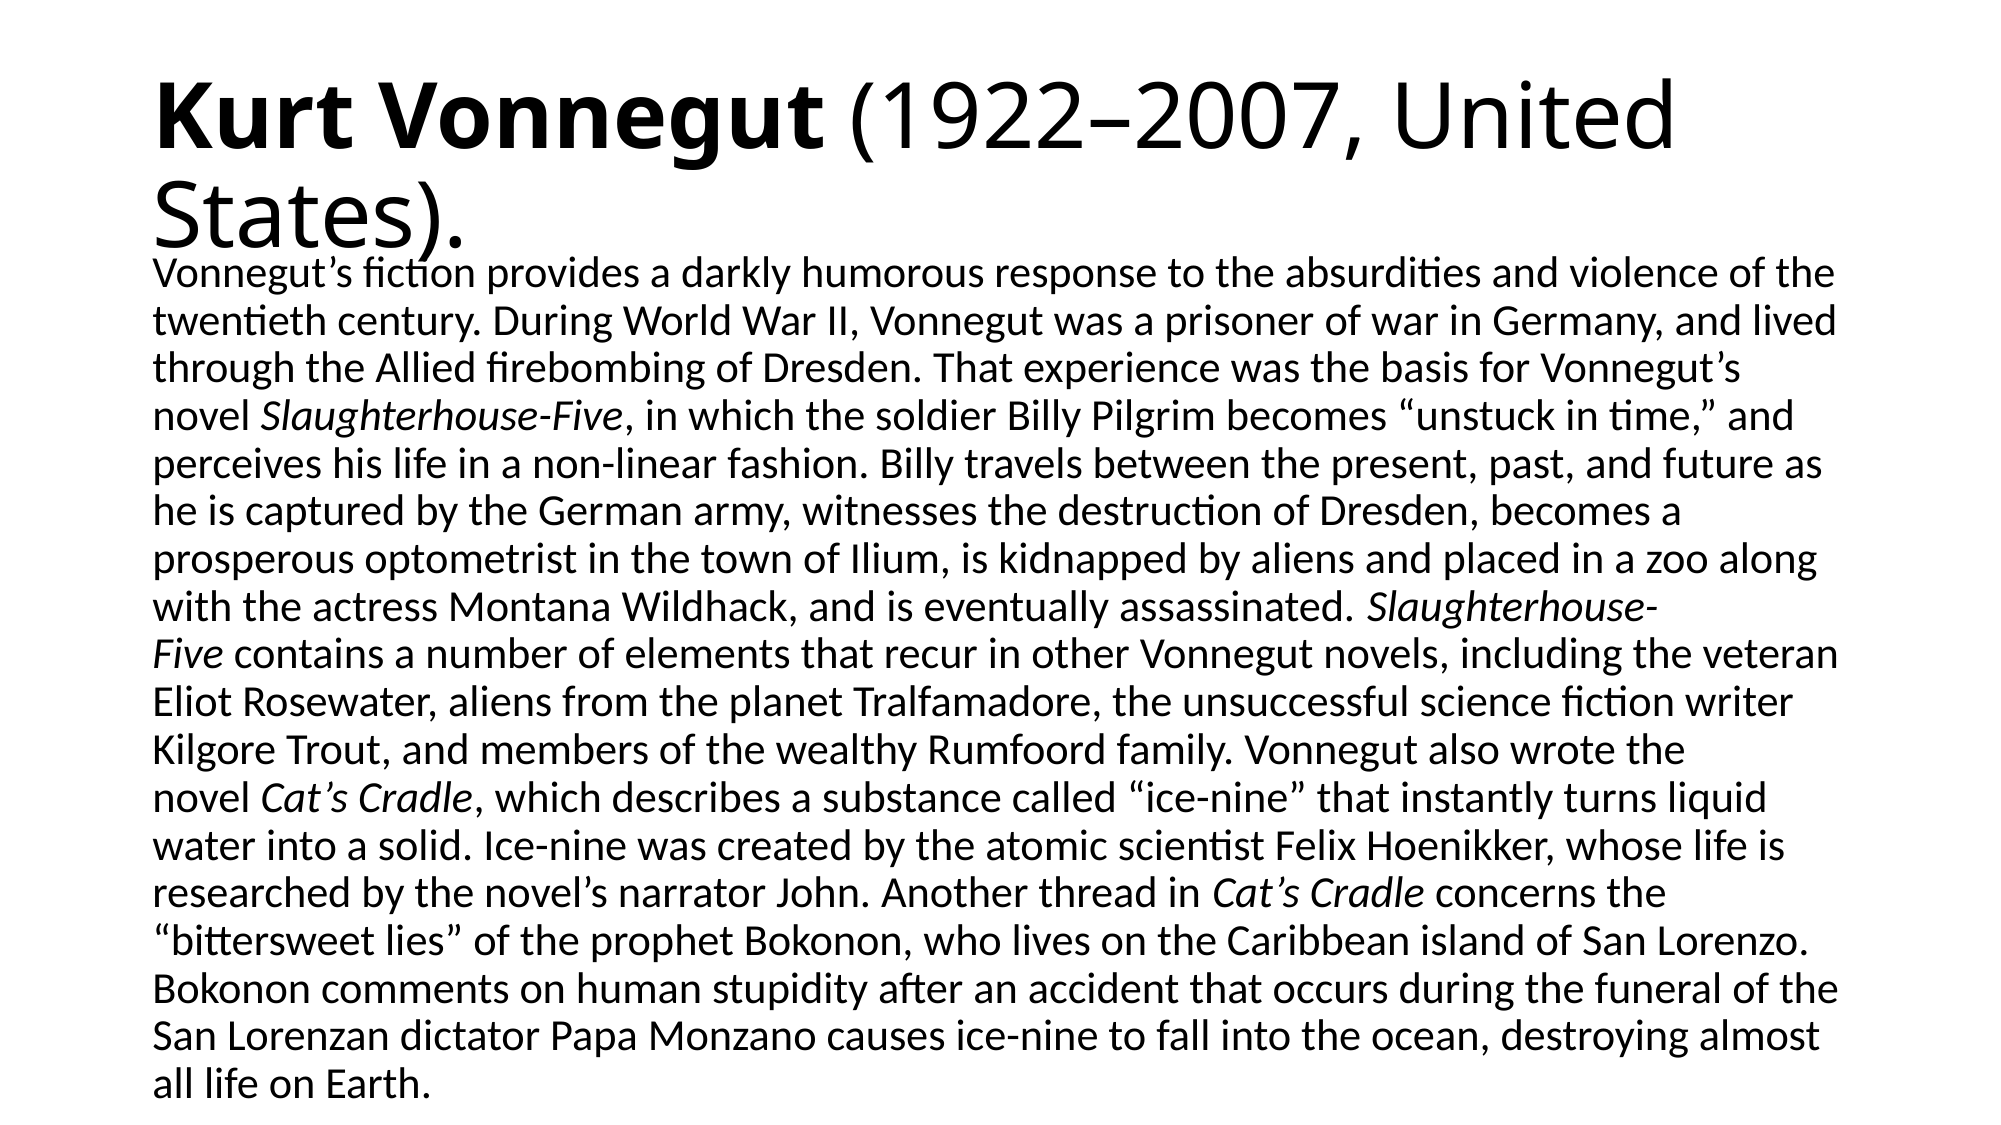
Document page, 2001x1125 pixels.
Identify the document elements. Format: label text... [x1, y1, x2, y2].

list Vonnegut’s fiction provides a darkly humorous response to the absurdities and violence of the twentieth century. During World War II, Vonnegut was a prisoner of war in Germany, and lived through the Allied firebombing of Dresden. That experience was the basis for Vonnegut’s novel Slaughterhouse-Five, in which the soldier Billy Pilgrim becomes “unstuck in time,” and perceives his life in a non-linear fashion. Billy travels between the present, past, and future as he is captured by the German army, witnesses the destruction of Dresden, becomes a prosperous optometrist in the town of Ilium, is kidnapped by aliens and placed in a zoo along with the actress Montana Wildhack, and is eventually assassinated. Slaughterhouse-Five contains a number of elements that recur in other Vonnegut novels, including the veteran Eliot Rosewater, aliens from the planet Tralfamadore, the unsuccessful science fiction writer Kilgore Trout, and members of the wealthy Rumfoord family. Vonnegut also wrote the novel Cat’s Cradle, which describes a substance called “ice-nine” that instantly turns liquid water into a solid. Ice-nine was created by the atomic scientist Felix Hoenikker, whose life is researched by the novel’s narrator John. Another thread in Cat’s Cradle concerns the “bittersweet lies” of the prophet Bokonon, who lives on the Caribbean island of San Lorenzo. Bokonon comments on human stupidity after an accident that occurs during the funeral of the San Lorenzan dictator Papa Monzano causes ice-nine to fall into the ocean, destroying almost all life on Earth. [137, 241, 1863, 1125]
title Kurt Vonnegut (1922–2007, United States). [137, 59, 1863, 241]
